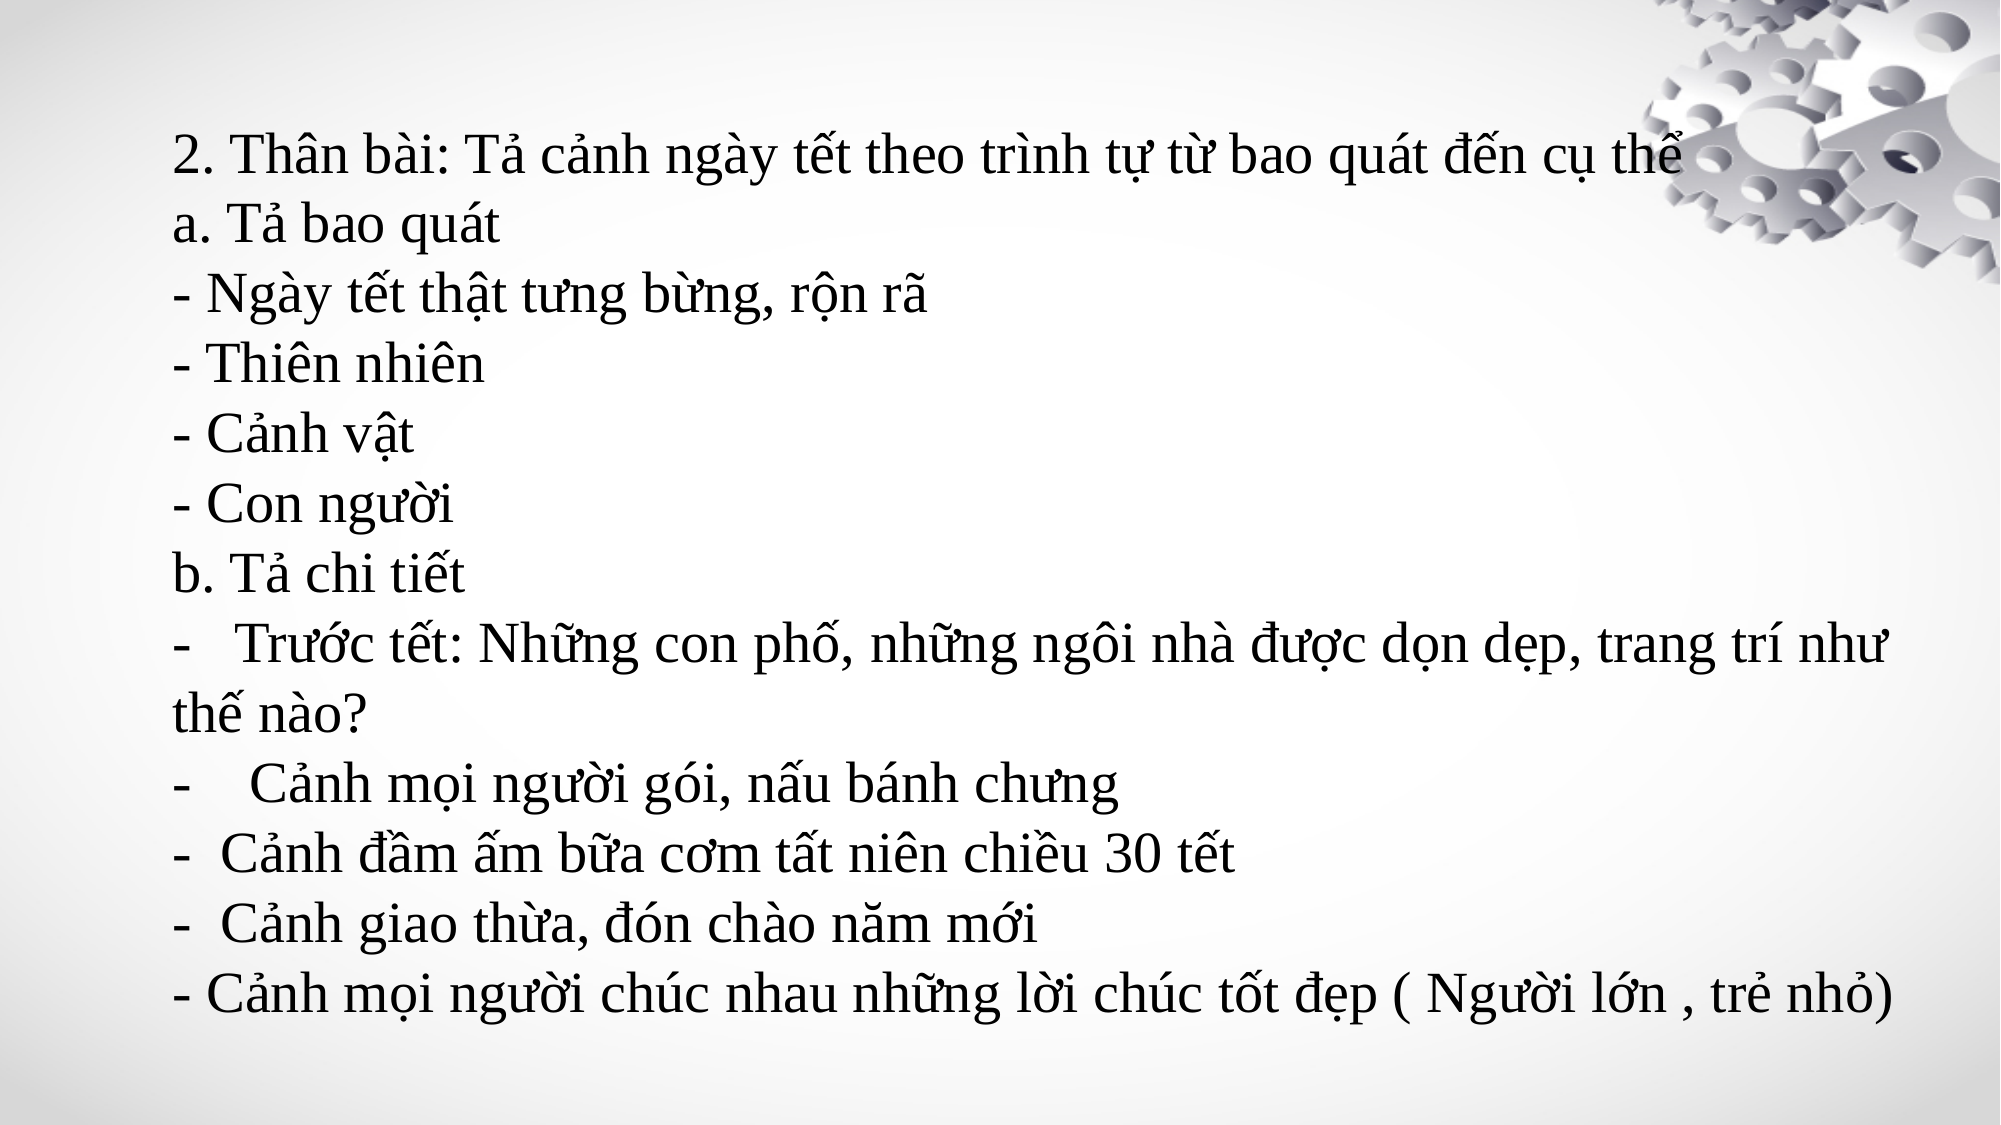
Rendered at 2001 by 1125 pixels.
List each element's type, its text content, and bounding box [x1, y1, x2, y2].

picture [0, 0, 2000, 1125]
text_box 2. Thân bài: Tả cảnh ngày tết theo trình tự từ bao quát đến cụ thể a. Tả bao quát - Ngày tết thật tưng bừng, rộn rã - Thiên nhiên - Cảnh vật - Con người b. Tả chi tiết - Trước tết: Những con phố, những ngôi nhà được dọn dẹp, trang trí như thế nào? - Cảnh mọi người gói, nấu bánh chưng - Cảnh đầm ấm bữa cơm tất niên chiều 30 tết - Cảnh giao thừa, đón chào năm mới - Cảnh mọi người chúc nhau những lời chúc tốt đẹp ( Người lớn , trẻ nhỏ) [157, 107, 1916, 1032]
